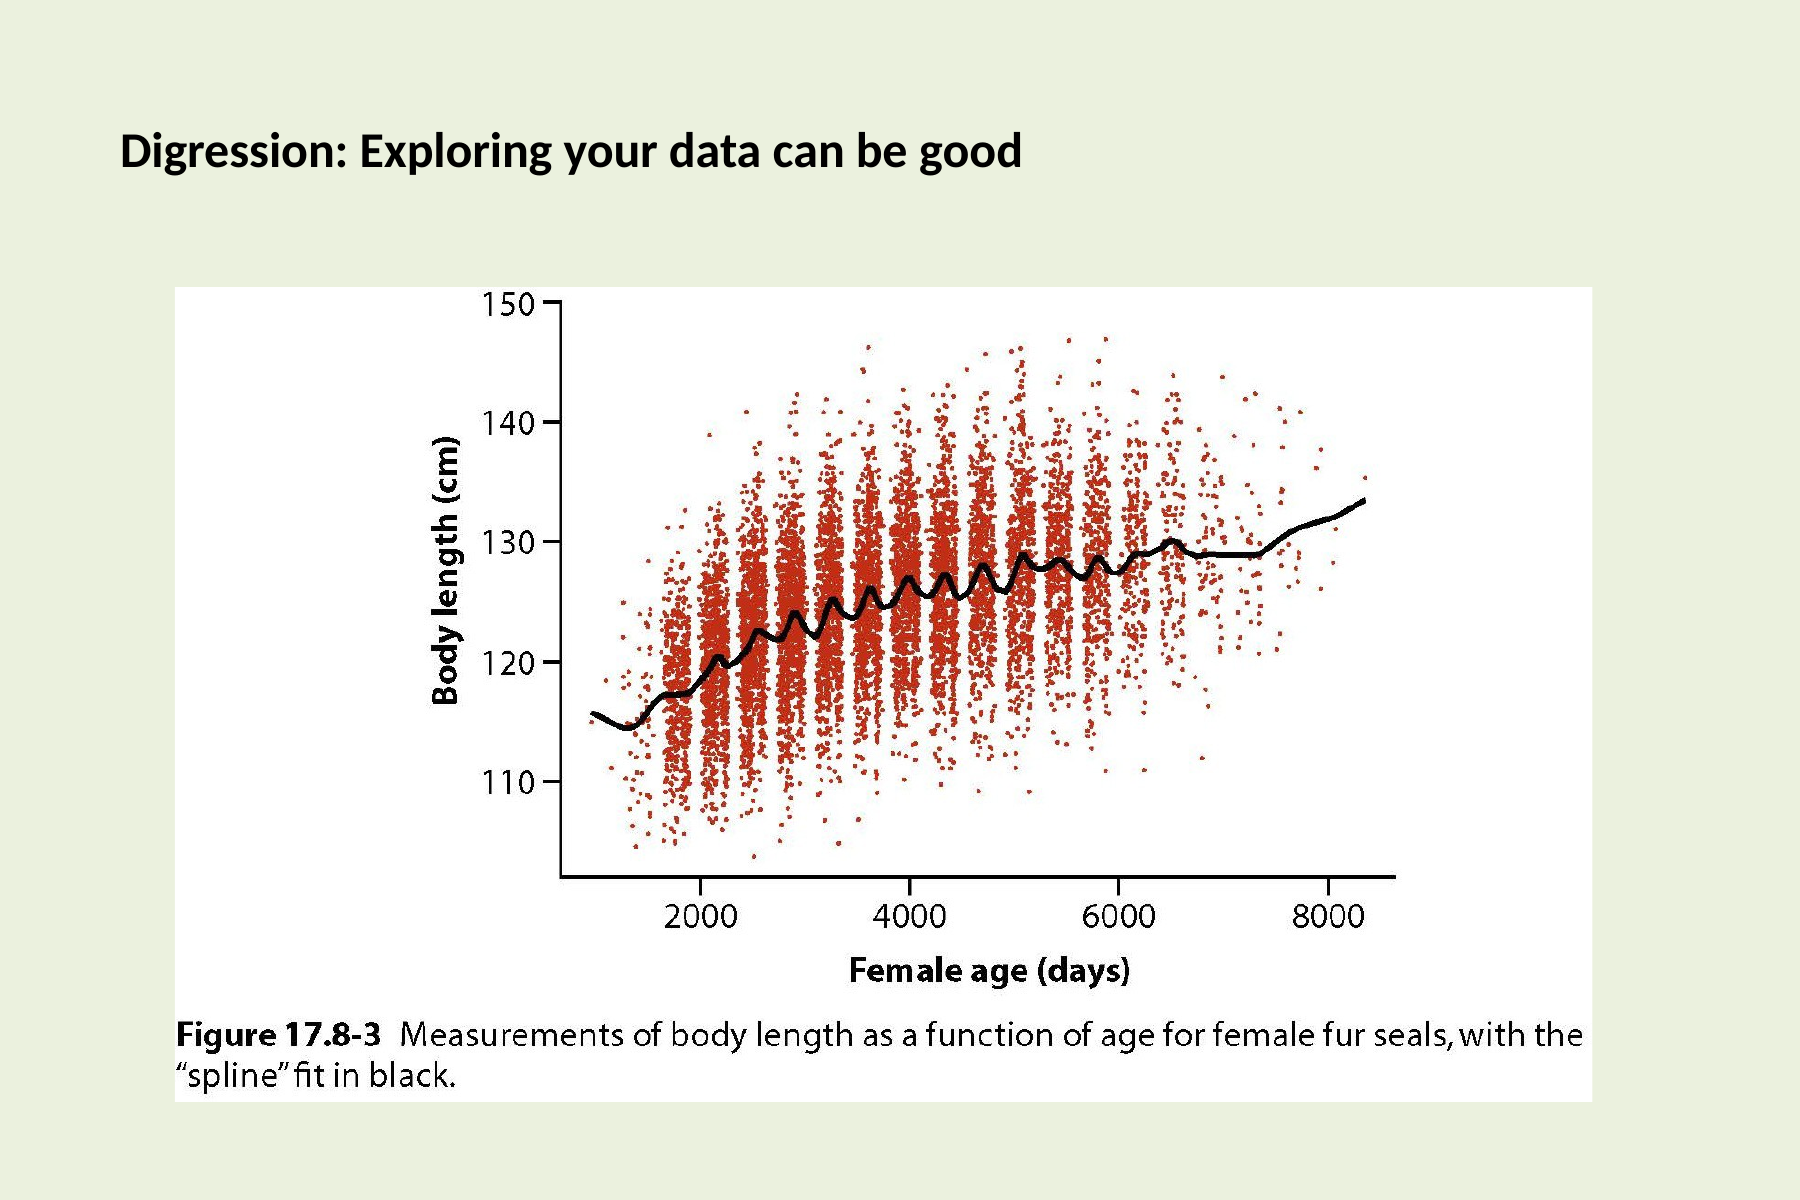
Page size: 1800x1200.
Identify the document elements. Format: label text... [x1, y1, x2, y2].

text_box [174, 287, 1593, 1102]
title Digression: Exploring your data can be good [117, 115, 1032, 318]
